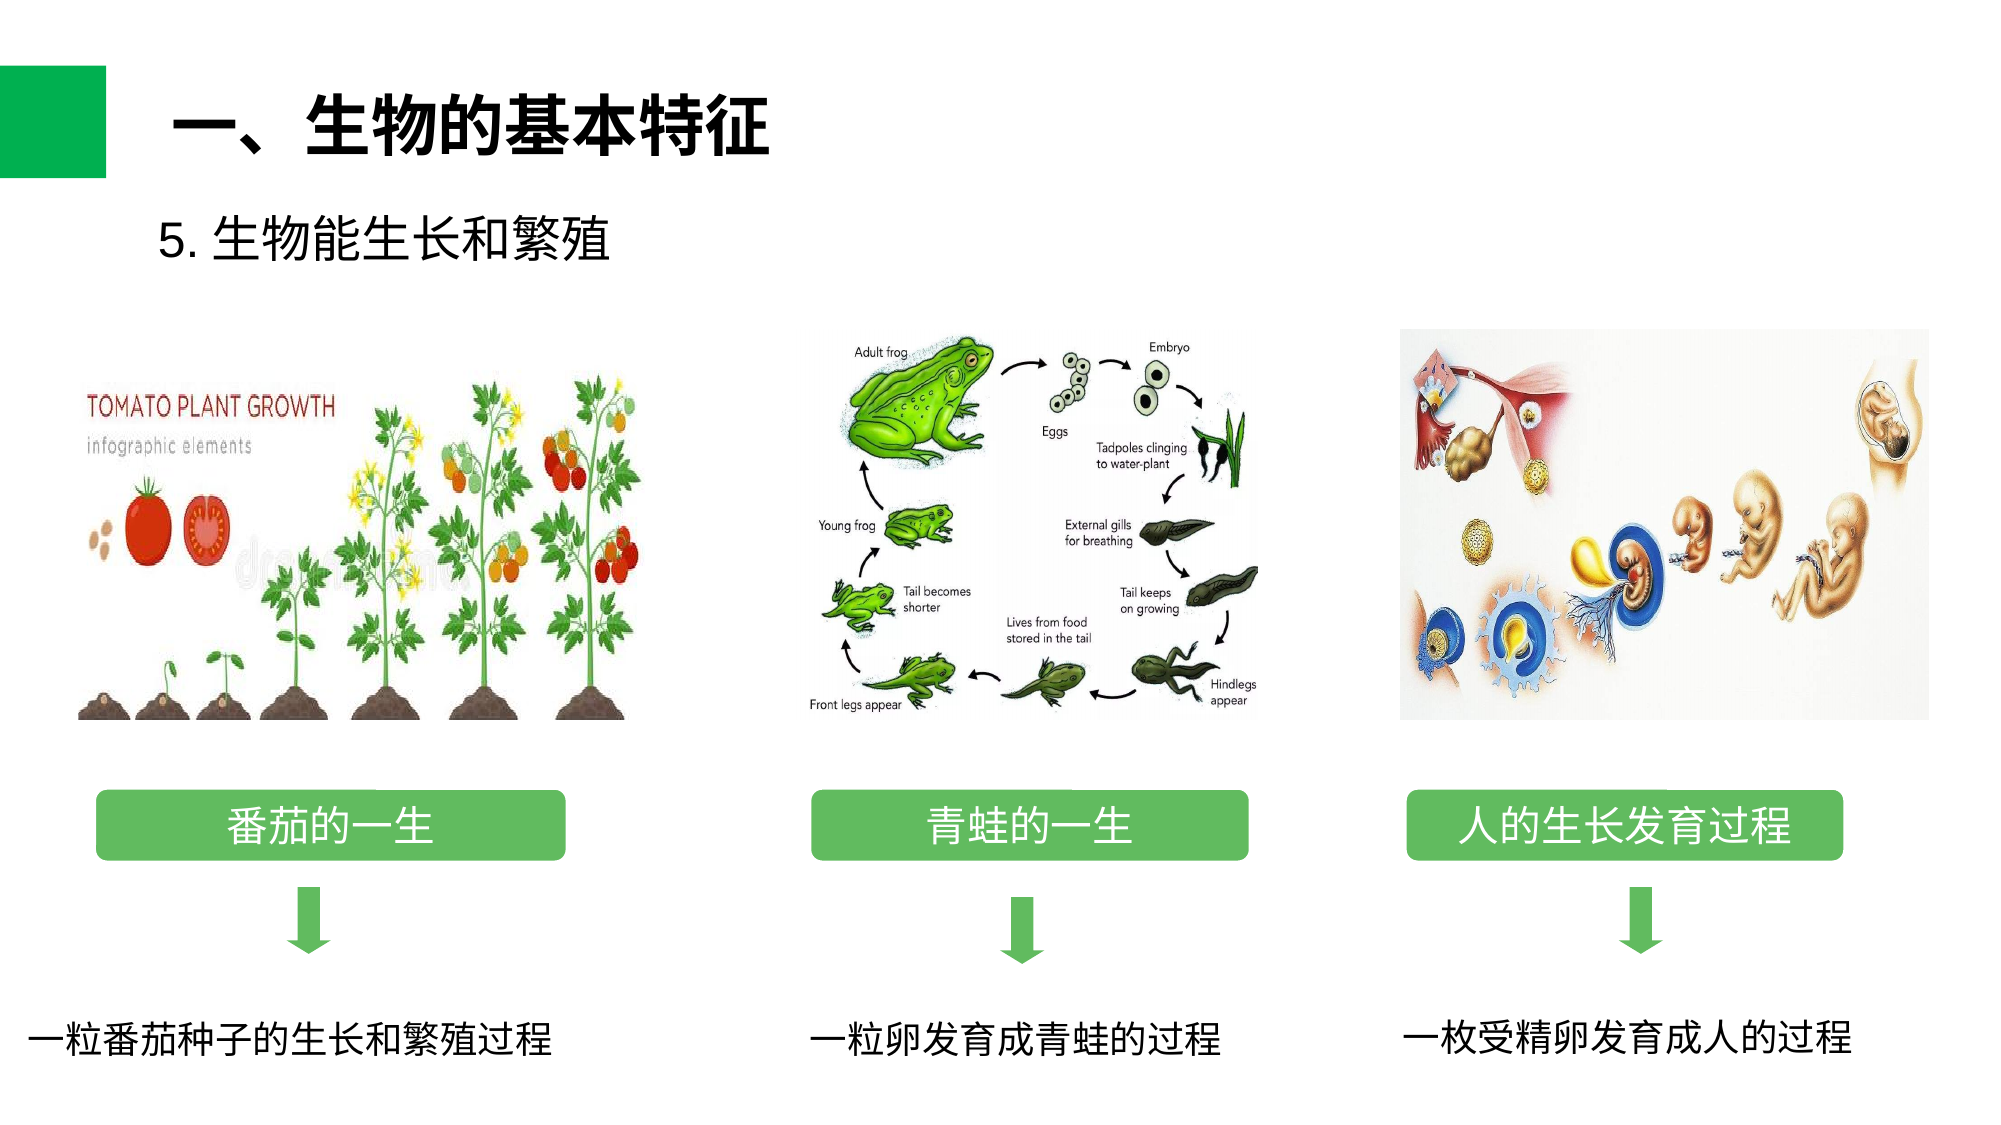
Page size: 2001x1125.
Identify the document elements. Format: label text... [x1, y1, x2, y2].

text_box 5.生物能生长和繁殖 [137, 187, 1053, 296]
picture [796, 329, 1258, 720]
text_box 番茄的一生 [92, 786, 569, 864]
text_box 青蛙的一生 [808, 786, 1252, 864]
text_box 一粒番茄种子的生长和繁殖过程 [27, 999, 696, 1069]
text_box 一、生物的基本特征 [156, 76, 787, 171]
text_box [284, 886, 333, 955]
text_box 一枚受精卵发育成人的过程 [1402, 997, 2000, 1066]
text_box 人的生长发育过程 [1403, 786, 1847, 864]
text_box 一粒卵发育成青蛙的过程 [809, 999, 1521, 1069]
picture [1397, 329, 1929, 720]
text_box [1616, 886, 1665, 955]
text_box [998, 896, 1047, 965]
picture [78, 329, 645, 720]
